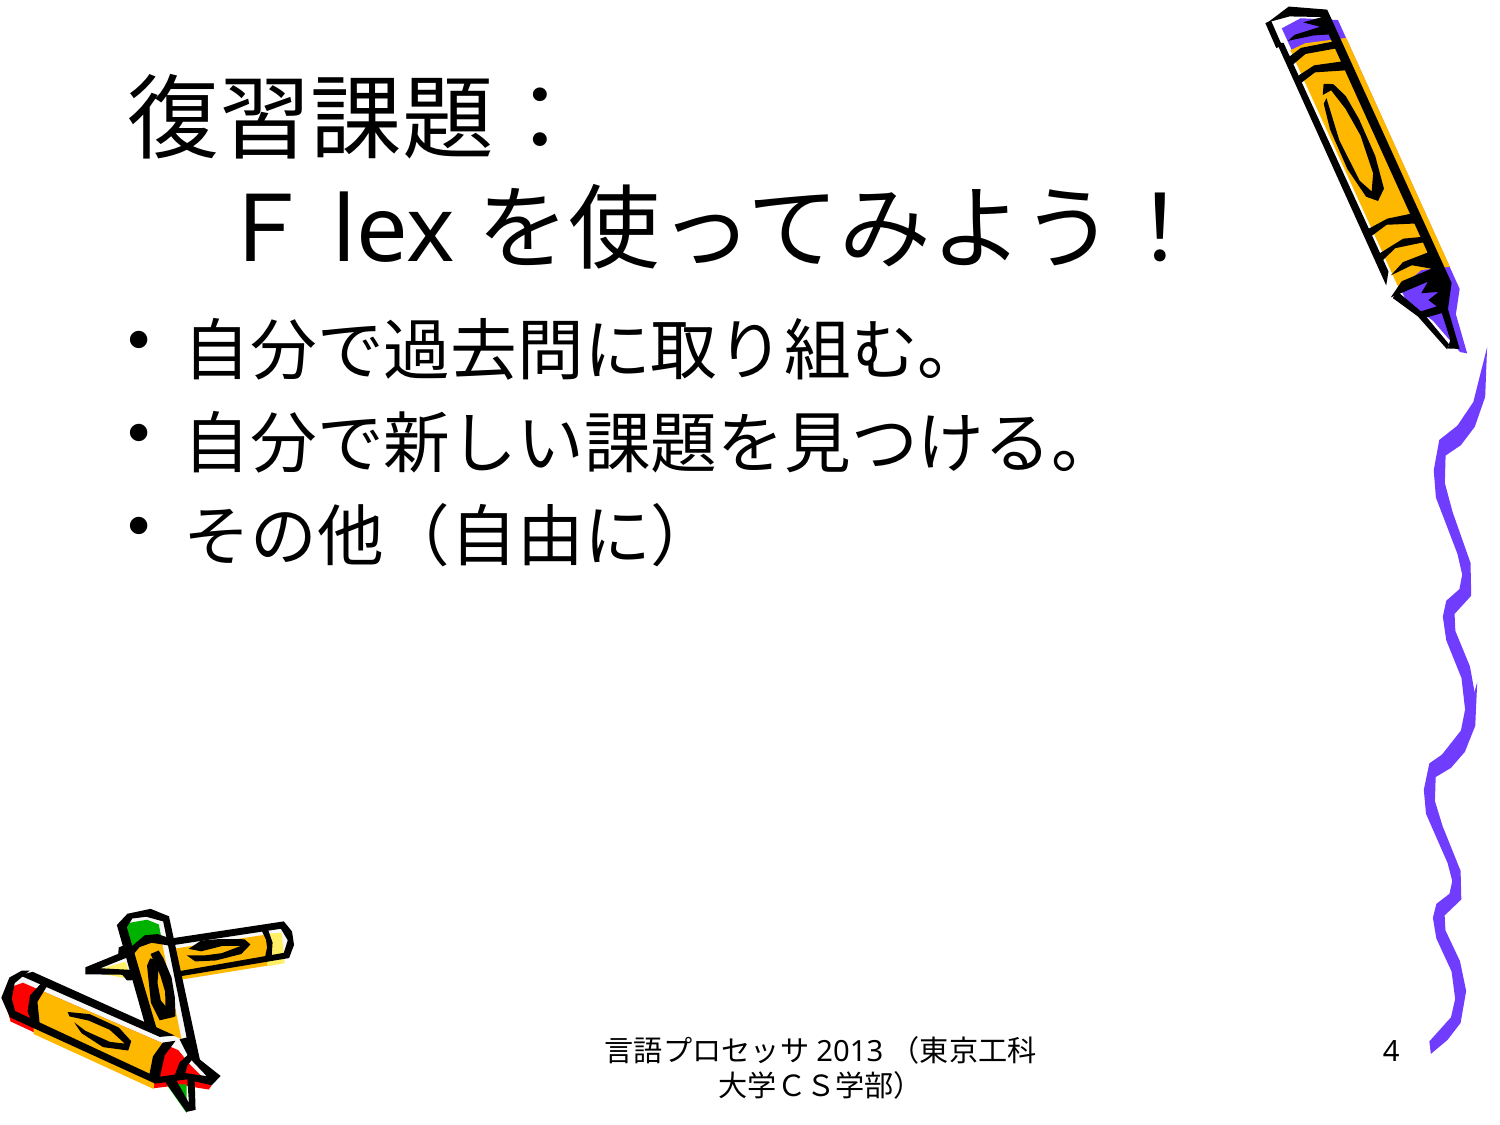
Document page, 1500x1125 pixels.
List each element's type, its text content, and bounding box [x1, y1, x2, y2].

footer 言語プロセッサ2013（東京工科大学ＣＳ学部） [583, 1024, 1059, 1101]
slide_number 4 [1101, 1024, 1415, 1101]
title 復習課題： Ｆlexを使ってみよう！ [112, 24, 1326, 288]
list 自分で過去問に取り組む。 自分で新しい課題を見つける。 その他（自由に） [112, 299, 1376, 901]
